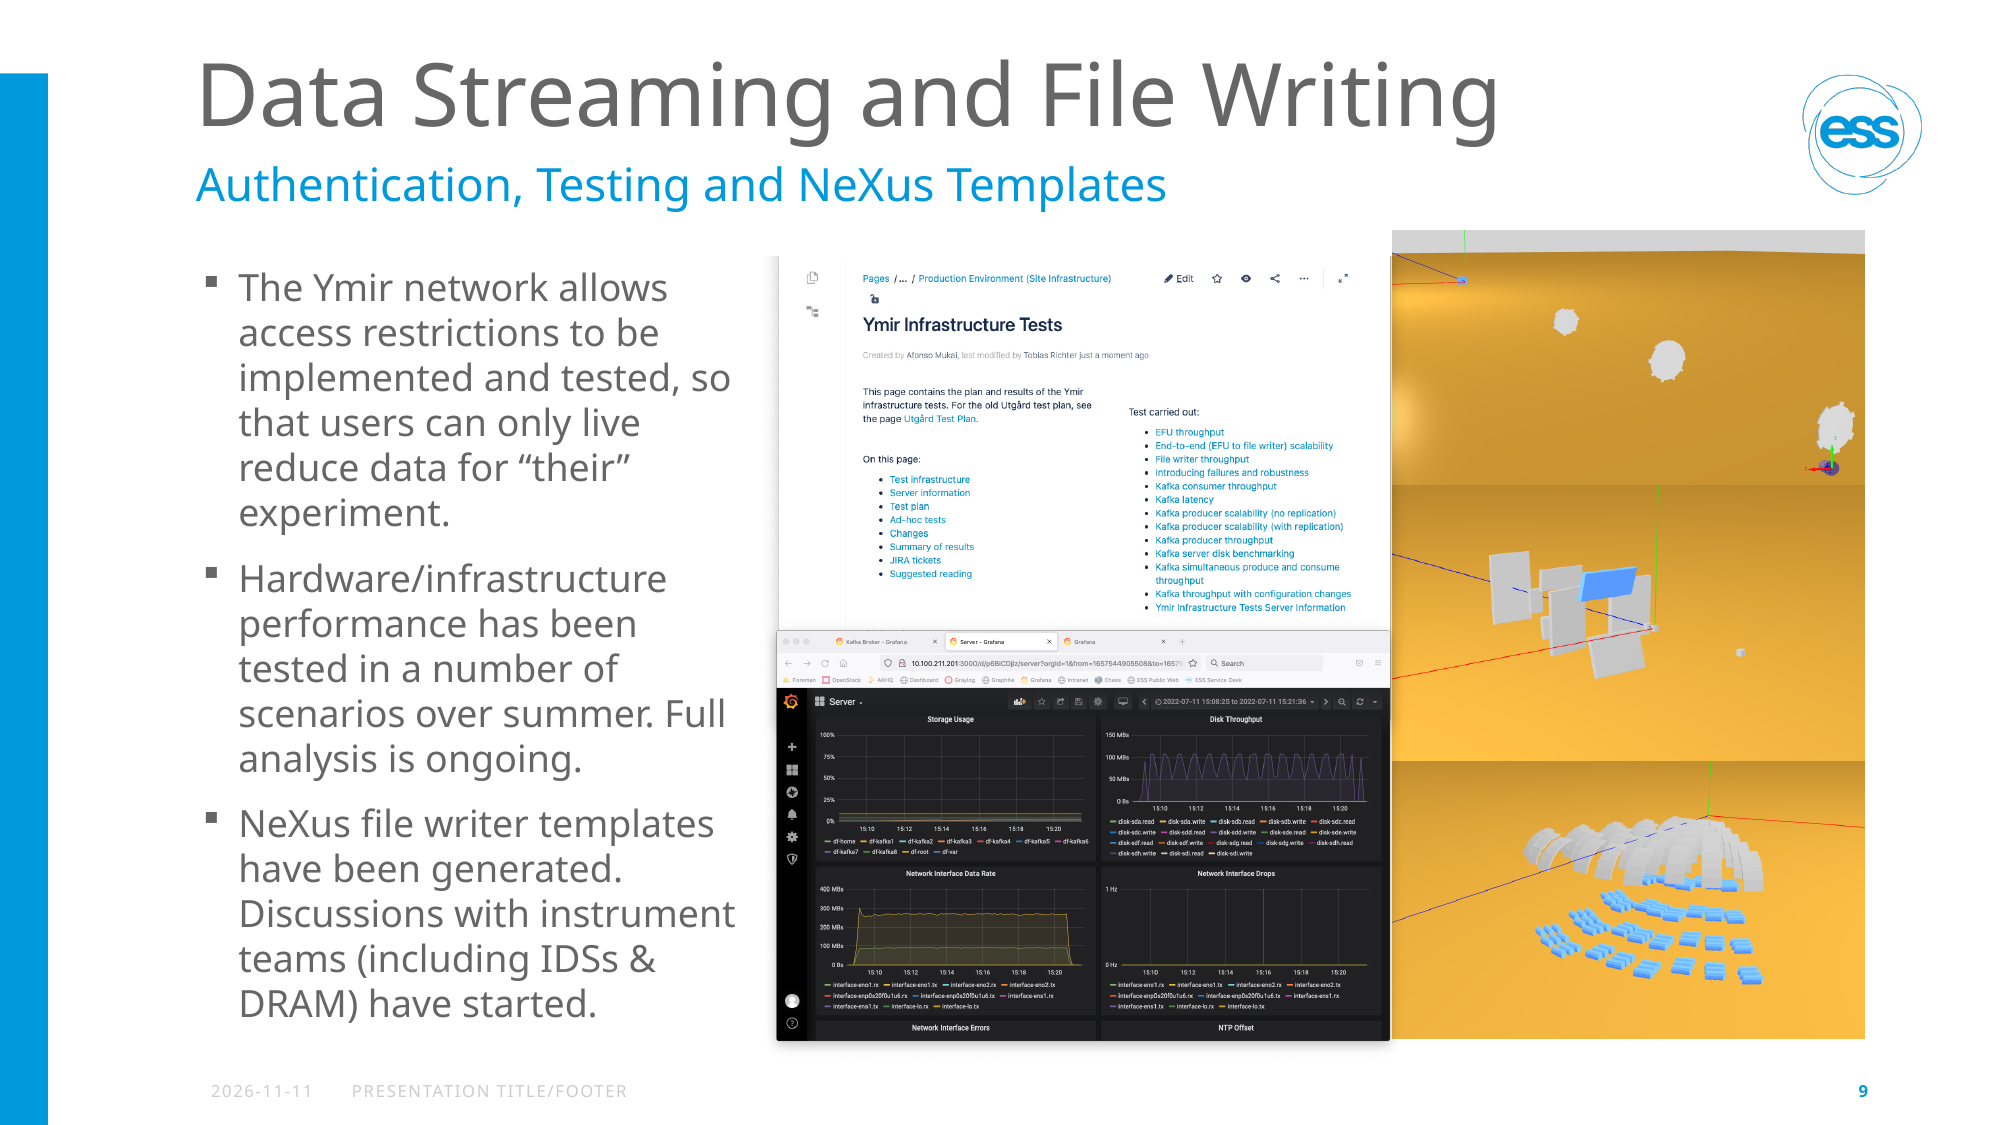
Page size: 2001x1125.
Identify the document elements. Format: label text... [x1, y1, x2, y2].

slide_number 9 [1432, 1062, 1883, 1123]
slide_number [196, 1062, 333, 1123]
footer PRESENTATION TITLE/FOOTER [336, 1062, 1046, 1123]
list Authentication, Testing and NeXus Templates [181, 152, 1717, 236]
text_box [1392, 230, 1865, 1039]
title Data Streaming and File Writing [181, 43, 1717, 152]
list The Ymir network allows access restrictions to be implemented and tested, so that users can only live reduce data for “their” experiment. Hardware/infrastructure performance has been tested in a number of scenarios over summer. Full analysis is ongoing. NeXus file writer templates have been generated. Discussions with instrument teams (including IDSs & DRAM) have started. [179, 256, 756, 1039]
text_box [756, 256, 1413, 1062]
